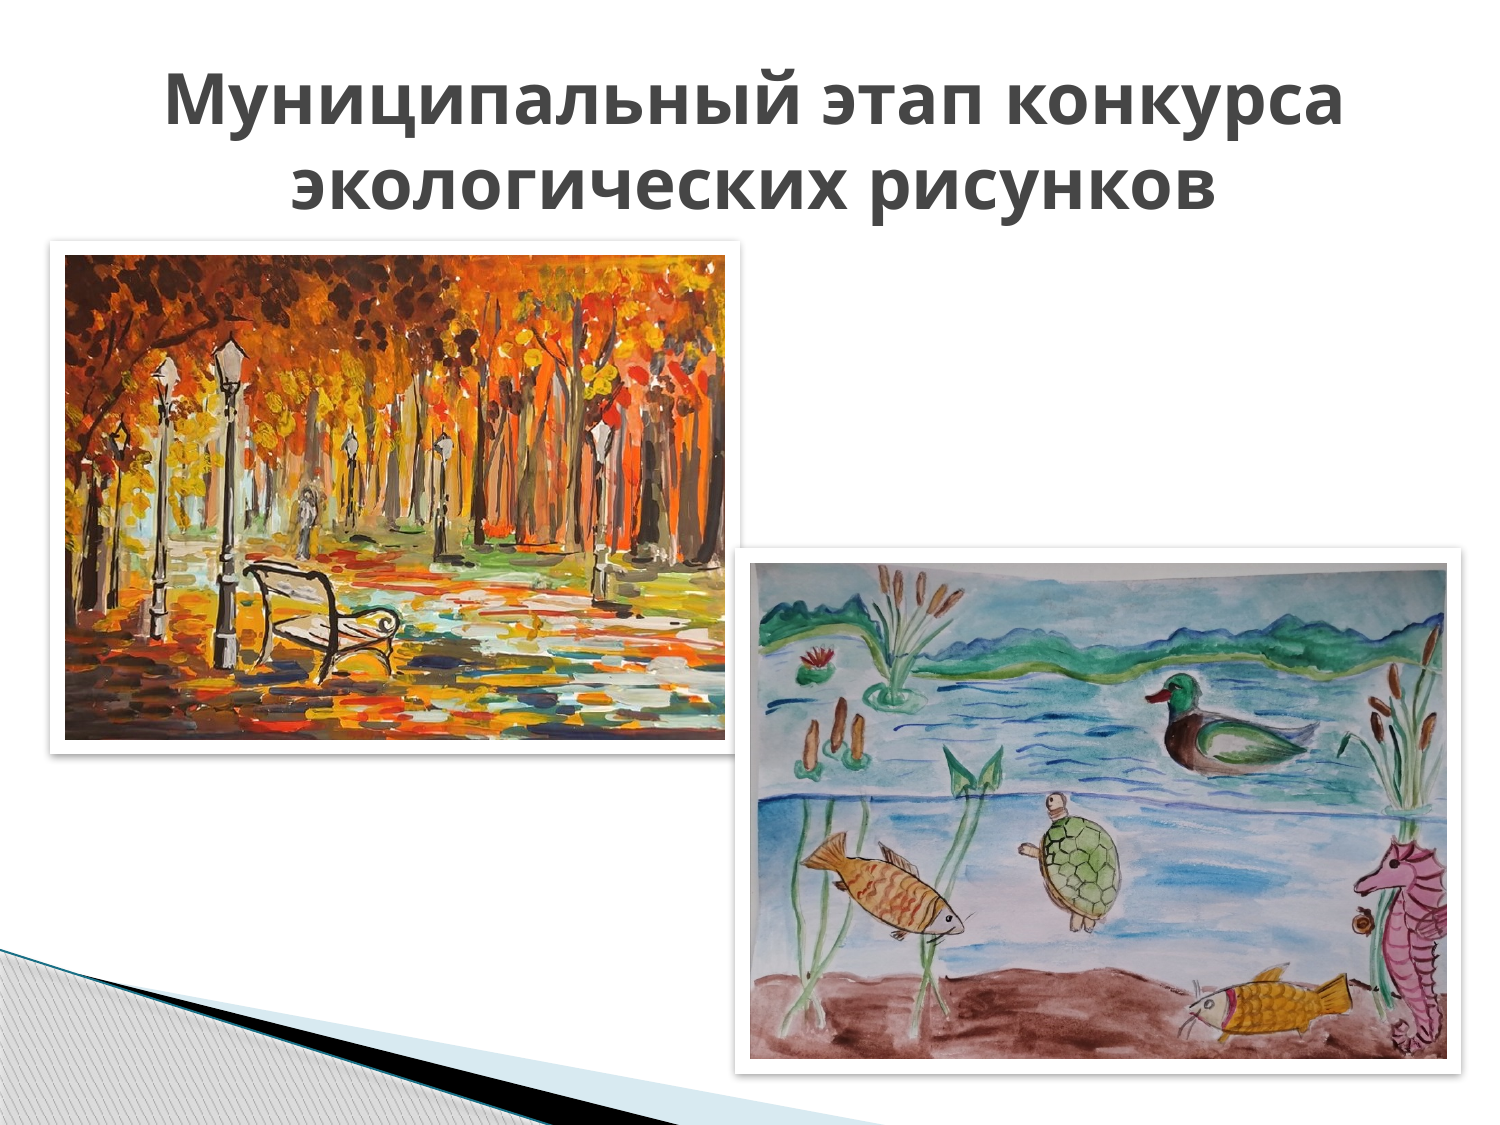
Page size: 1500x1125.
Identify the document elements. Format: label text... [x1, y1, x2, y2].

picture [64, 255, 726, 740]
title Муниципальный этап конкурса экологических рисунков [75, 45, 1436, 233]
picture [749, 562, 1447, 1060]
